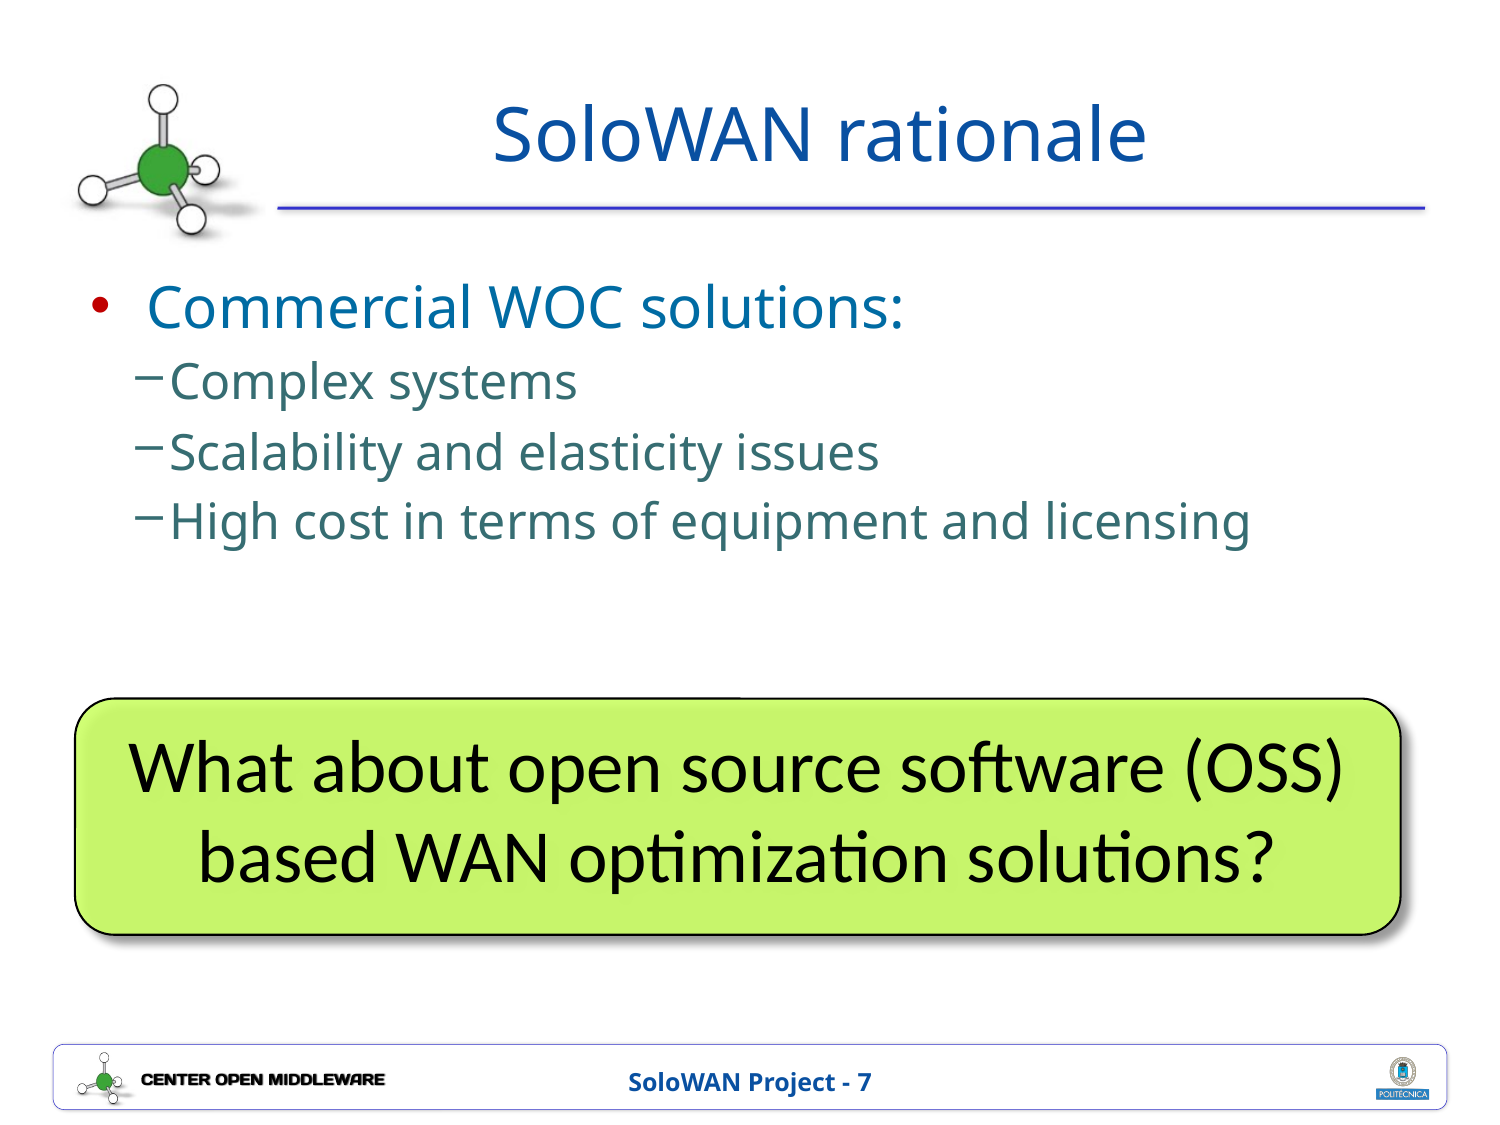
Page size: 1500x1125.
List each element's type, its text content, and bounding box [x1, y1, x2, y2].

picture [69, 1046, 396, 1115]
list Commercial WOC solutions: Complex systems Scalability and elasticity issues High cost in terms of equipment and licensing [74, 262, 1426, 1006]
title SoloWAN rationale [265, 77, 1377, 186]
text_box What about open source software (OSS) based WAN optimization solutions? [74, 698, 1401, 935]
picture [52, 66, 266, 268]
